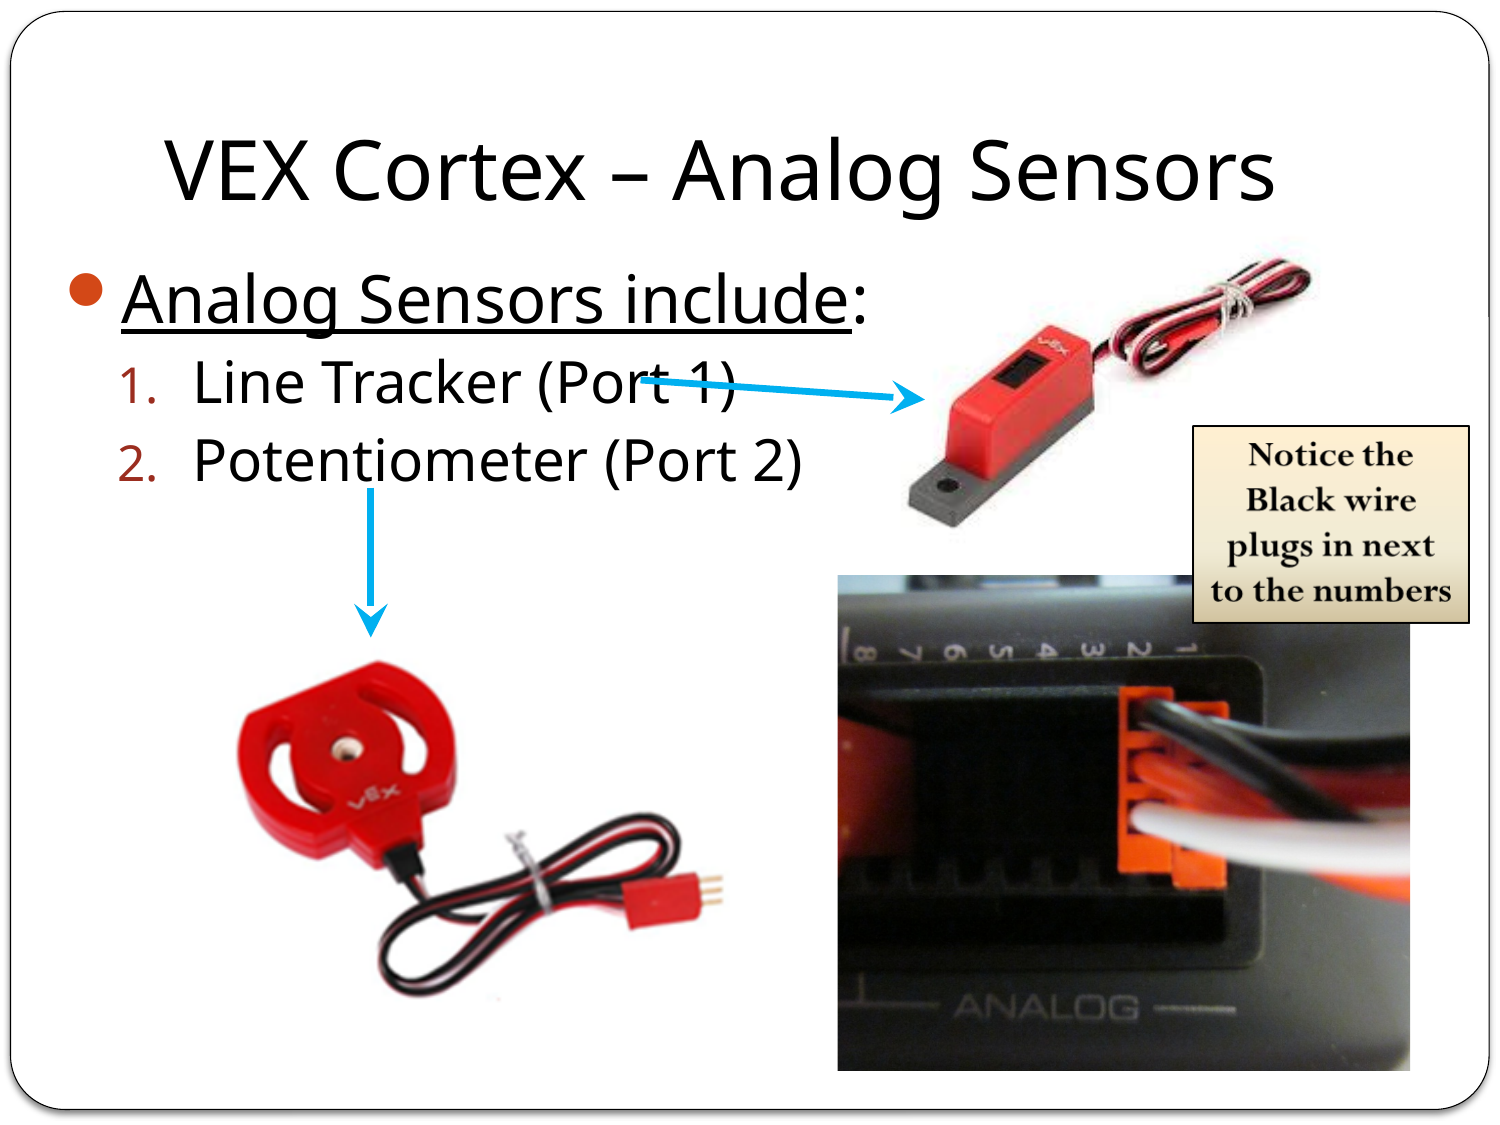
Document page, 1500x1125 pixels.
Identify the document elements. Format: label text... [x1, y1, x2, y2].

picture [187, 612, 763, 1025]
title VEX Cortex – Analog Sensors [150, 45, 1425, 233]
picture [837, 205, 1476, 1071]
list Analog Sensors include: Line Tracker (Port 1) Potentiometer (Port 2) [50, 249, 831, 1000]
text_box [640, 379, 926, 400]
